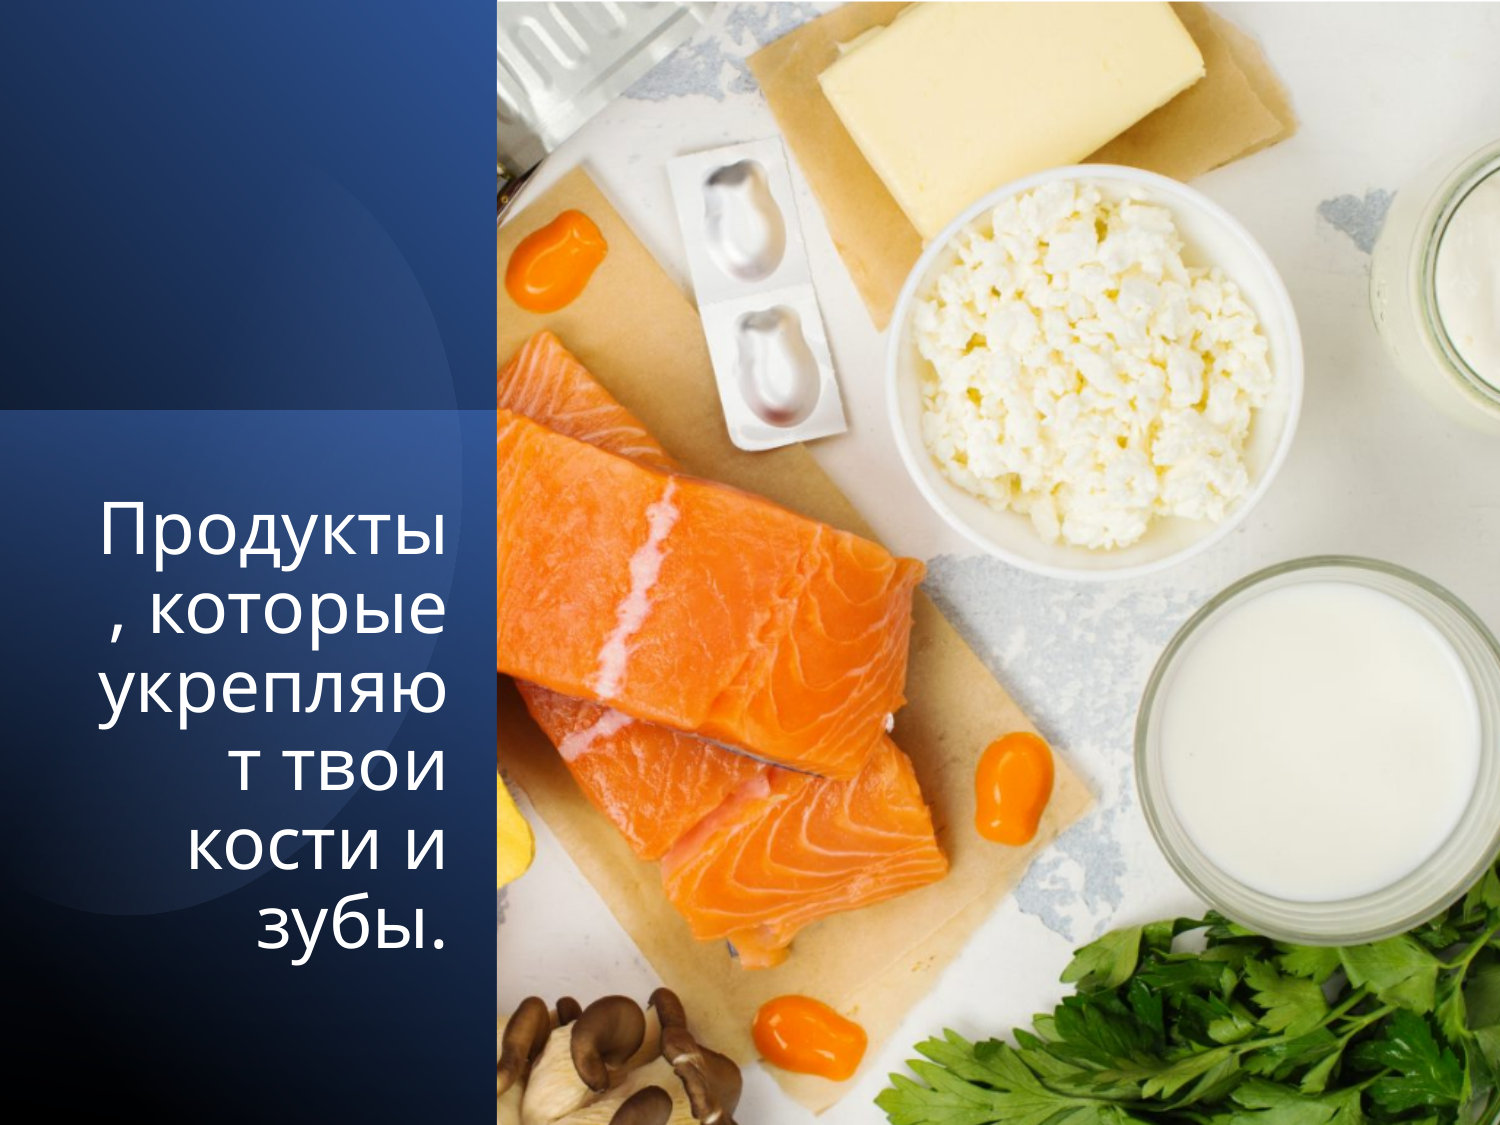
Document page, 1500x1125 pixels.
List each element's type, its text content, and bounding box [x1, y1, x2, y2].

title Продукты, которые укрепляют твои кости и зубы. [65, 484, 465, 1064]
text_box [0, 0, 496, 409]
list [496, 0, 1500, 1125]
text_box [0, 409, 496, 1125]
text_box [0, 131, 463, 907]
